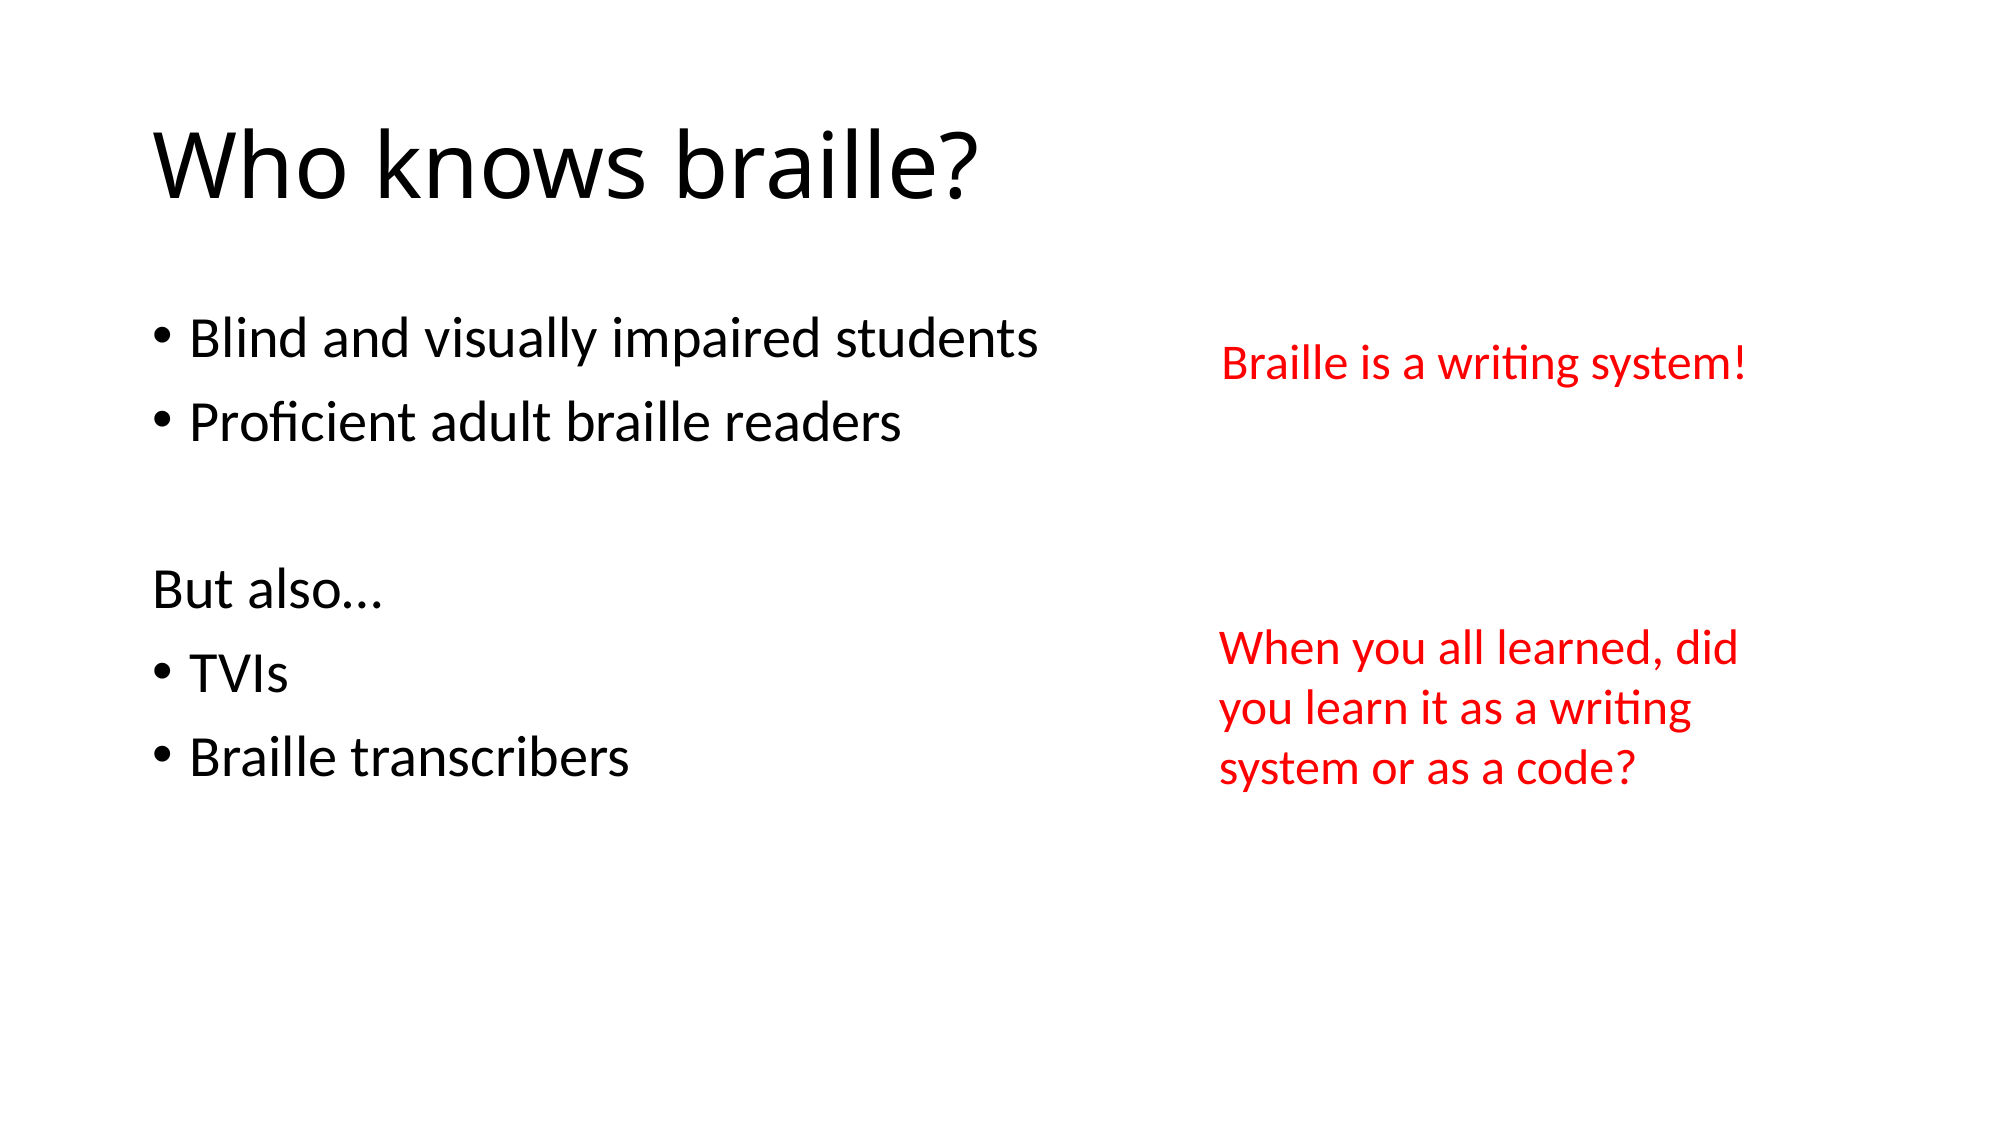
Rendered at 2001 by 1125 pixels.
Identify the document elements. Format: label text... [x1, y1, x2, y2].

title Who knows braille? [137, 59, 1863, 278]
list Blind and visually impaired students Proficient adult braille readers But also… TVIs Braille transcribers [137, 299, 1863, 1014]
text_box Braille is a writing system! [1206, 321, 1764, 397]
text_box When you all learned, did you learn it as a writing system or as a code? [1204, 606, 1766, 802]
